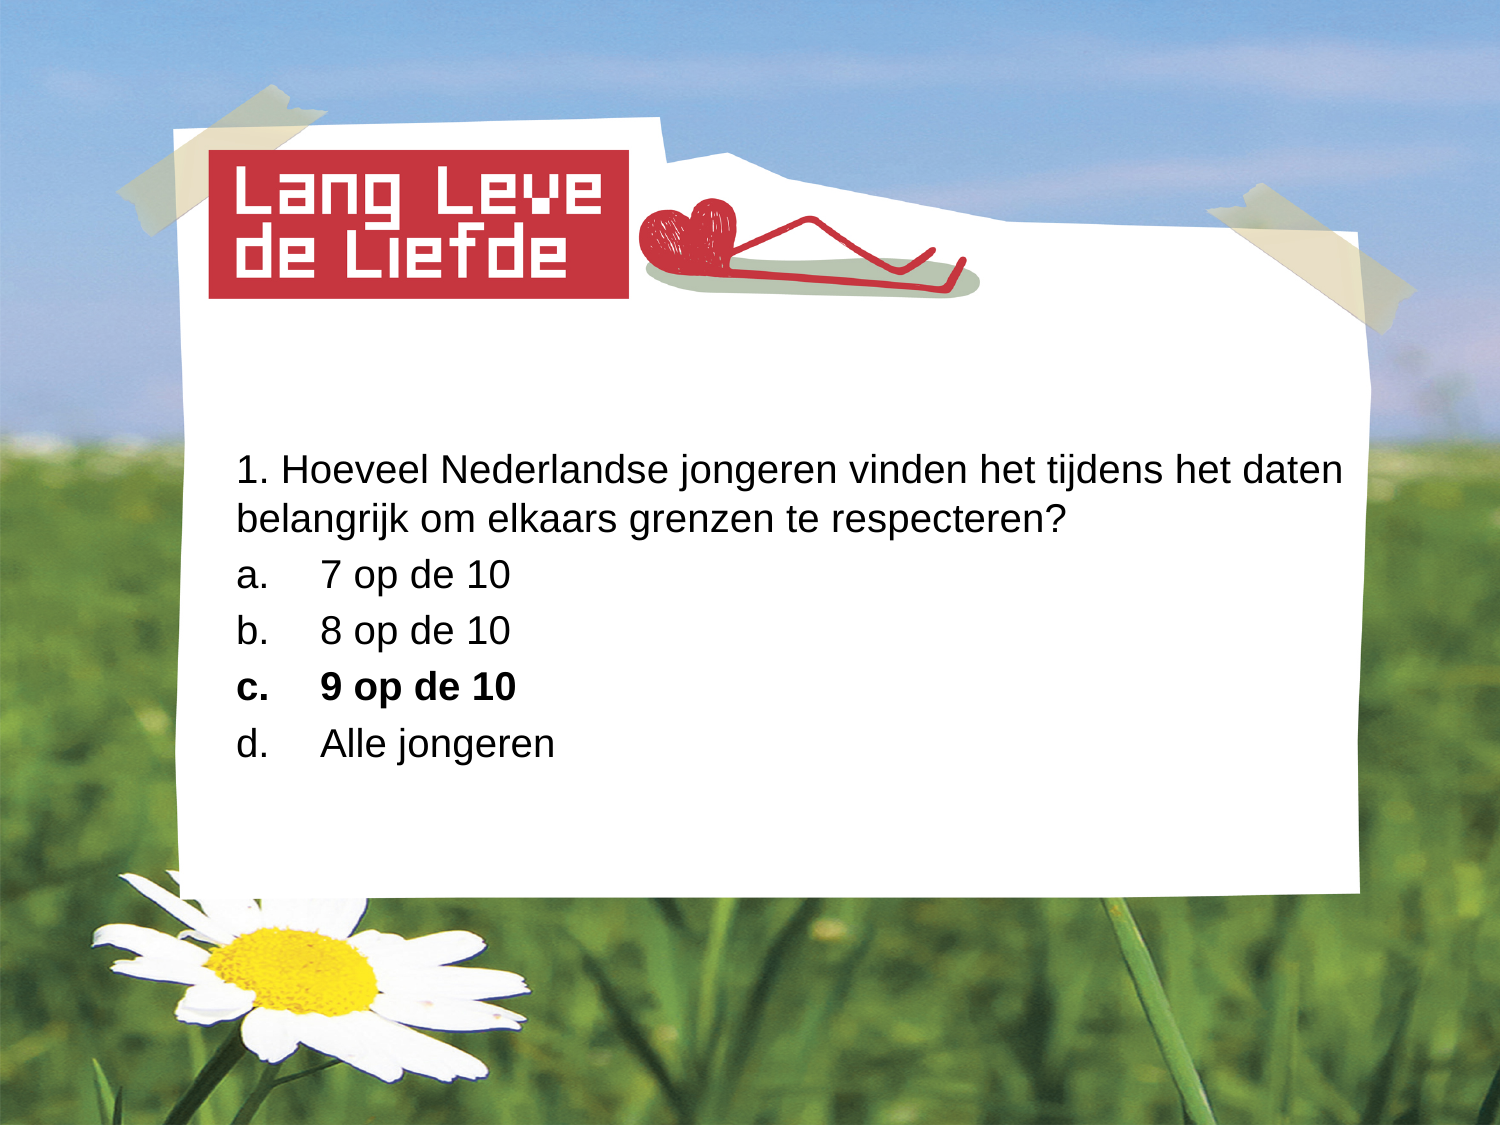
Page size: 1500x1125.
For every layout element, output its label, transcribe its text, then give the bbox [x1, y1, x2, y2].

picture [0, 0, 1500, 1125]
list 1. Hoeveel Nederlandse jongeren vinden het tijdens het daten belangrijk om elkaars grenzen te respecteren? 7 op de 10 8 op de 10 9 op de 10 Alle jongeren [220, 377, 1371, 860]
